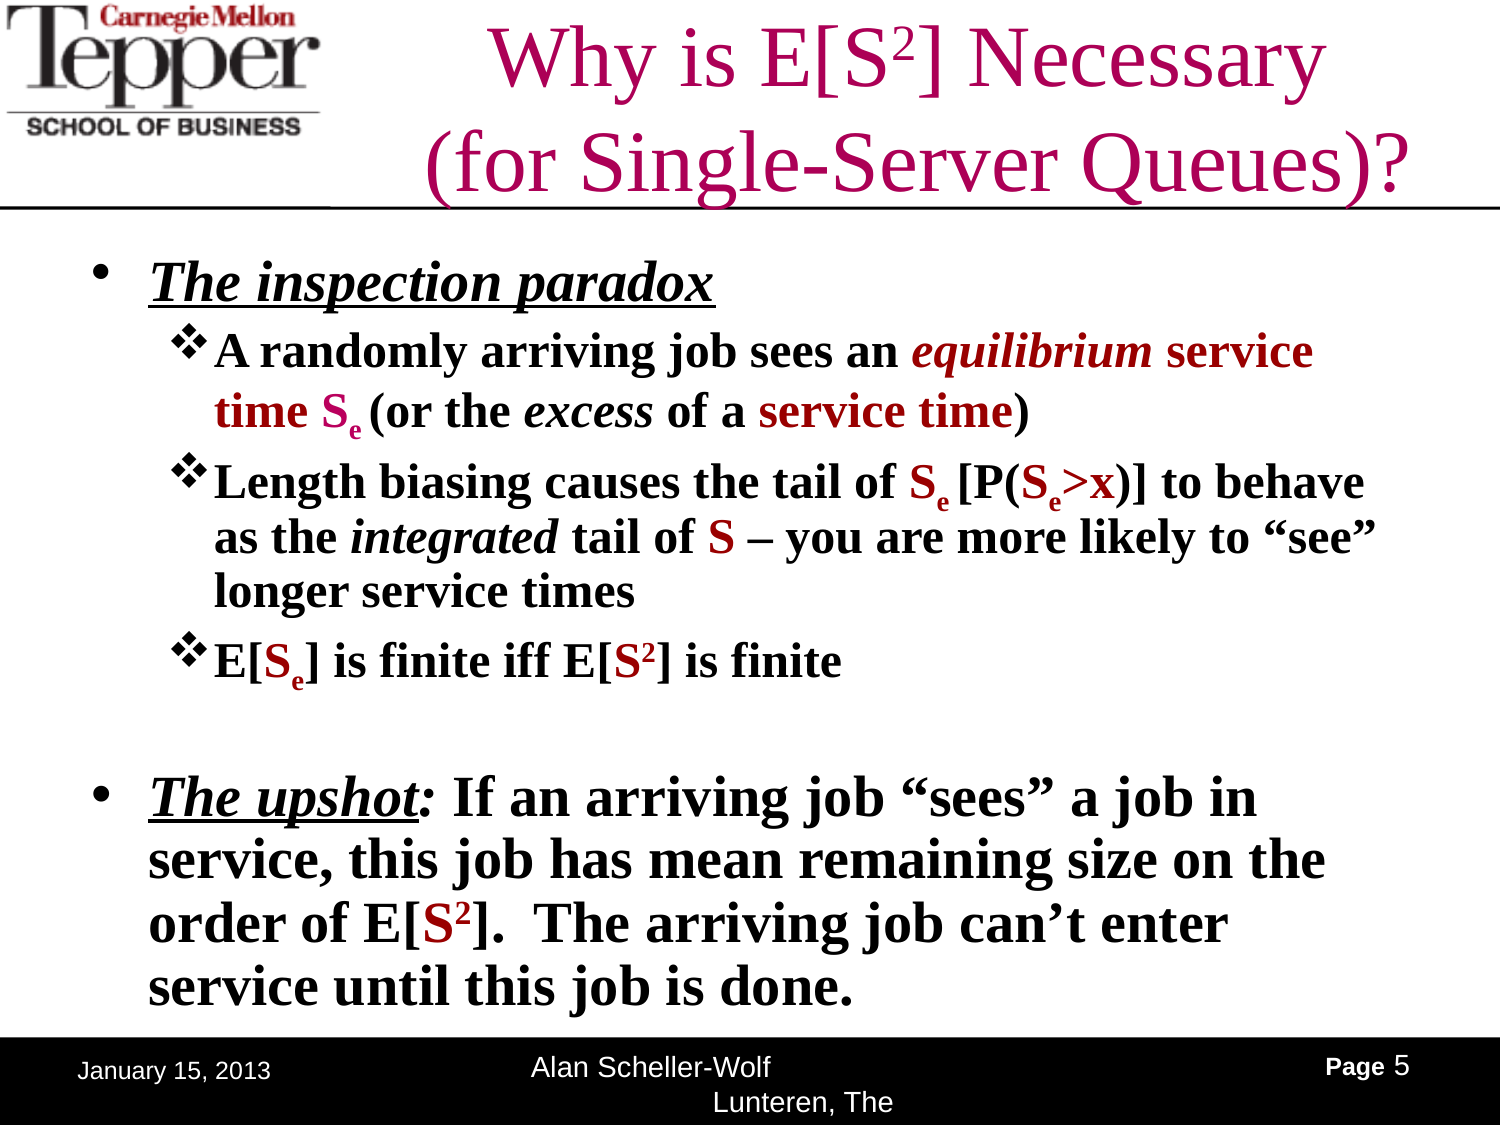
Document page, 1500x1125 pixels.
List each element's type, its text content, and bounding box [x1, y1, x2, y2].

list The inspection paradox A randomly arriving job sees an equilibrium service time Se (or the excess of a service time) Length biasing causes the tail of Se [P(Se>x)] to behave as the integrated tail of S – you are more likely to “see” longer service times E[Se] is finite iff E[S2] is finite The upshot: If an arriving job “sees” a job in service, this job has mean remaining size on the order of E[S2]. The arriving job can’t enter service until this job is done. [76, 243, 1427, 681]
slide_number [62, 1046, 413, 1125]
picture [0, 0, 338, 139]
title Why is E[S2] Necessary (for Single-Server Queues)? [336, 23, 1500, 185]
footer Alan Scheller-Wolf Lunteren, The Netherlands [512, 1040, 988, 1119]
slide_number Page 5 [1074, 1038, 1425, 1117]
